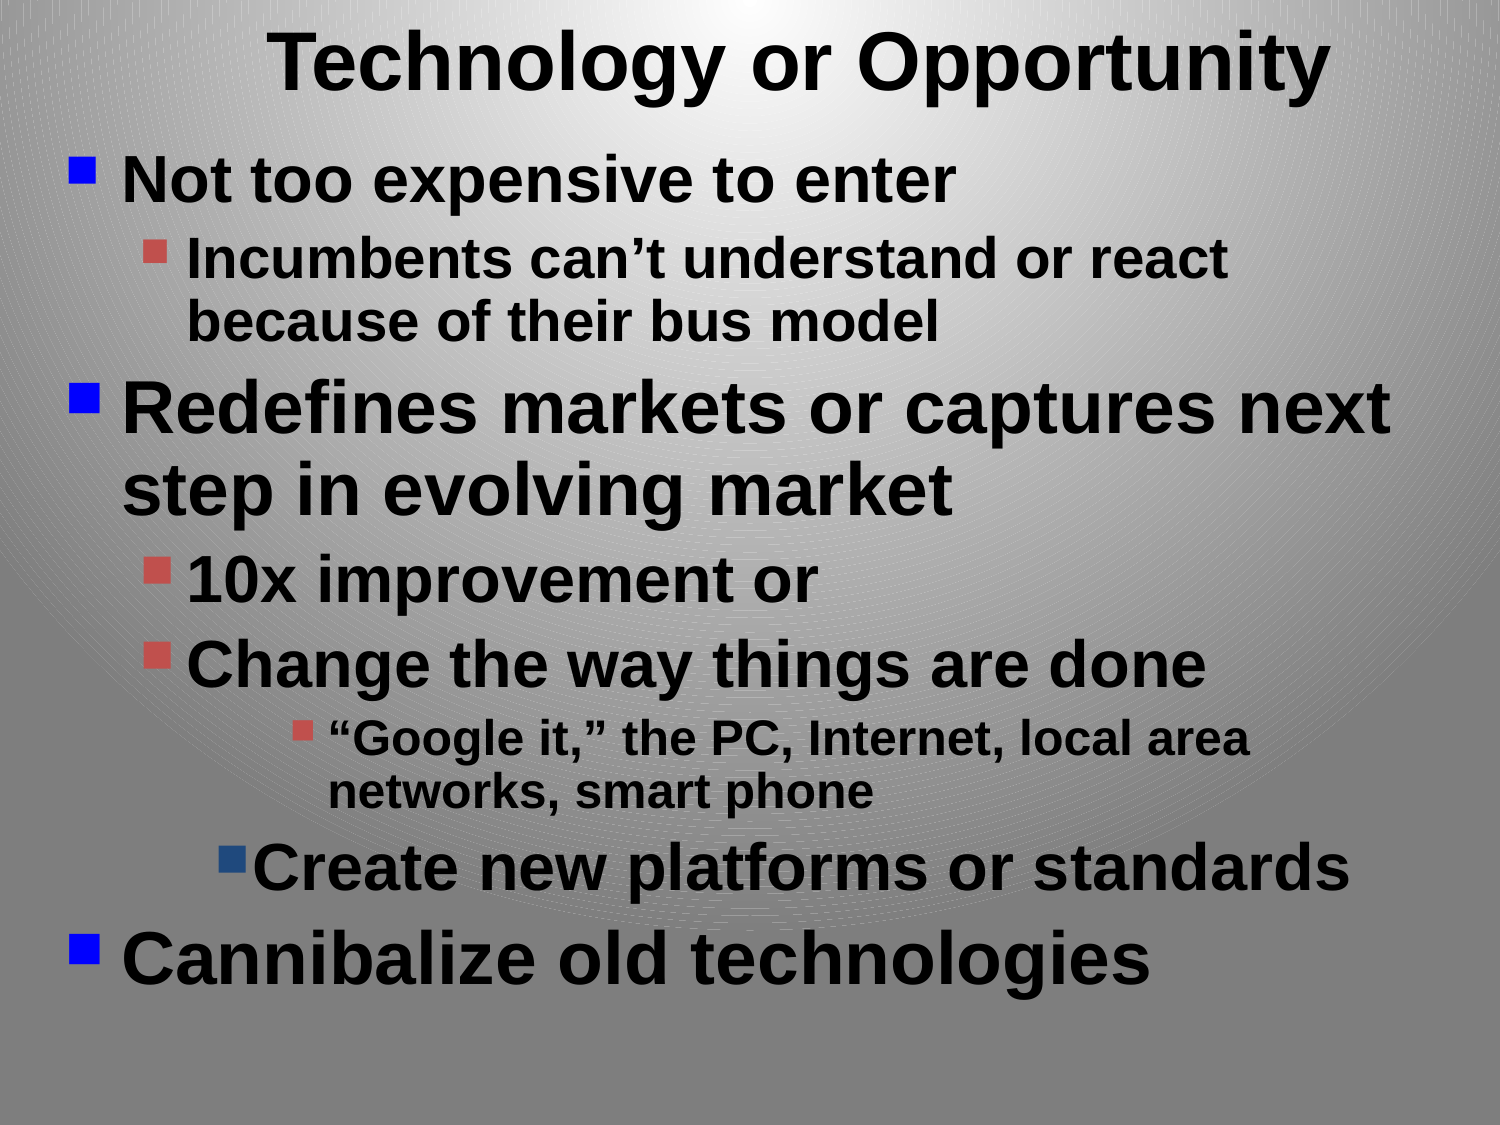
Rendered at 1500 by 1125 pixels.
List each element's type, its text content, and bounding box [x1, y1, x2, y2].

text_box Not too expensive to enter Incumbents can’t understand or react because of their bus model Redefines markets or captures next step in evolving market 10x improvement or Change the way things are done “Google it,” the PC, Internet, local area networks, smart phone Create new platforms or standards Cannibalize old technologies [49, 137, 1463, 1100]
text_box Technology or Opportunity [0, 0, 1500, 125]
